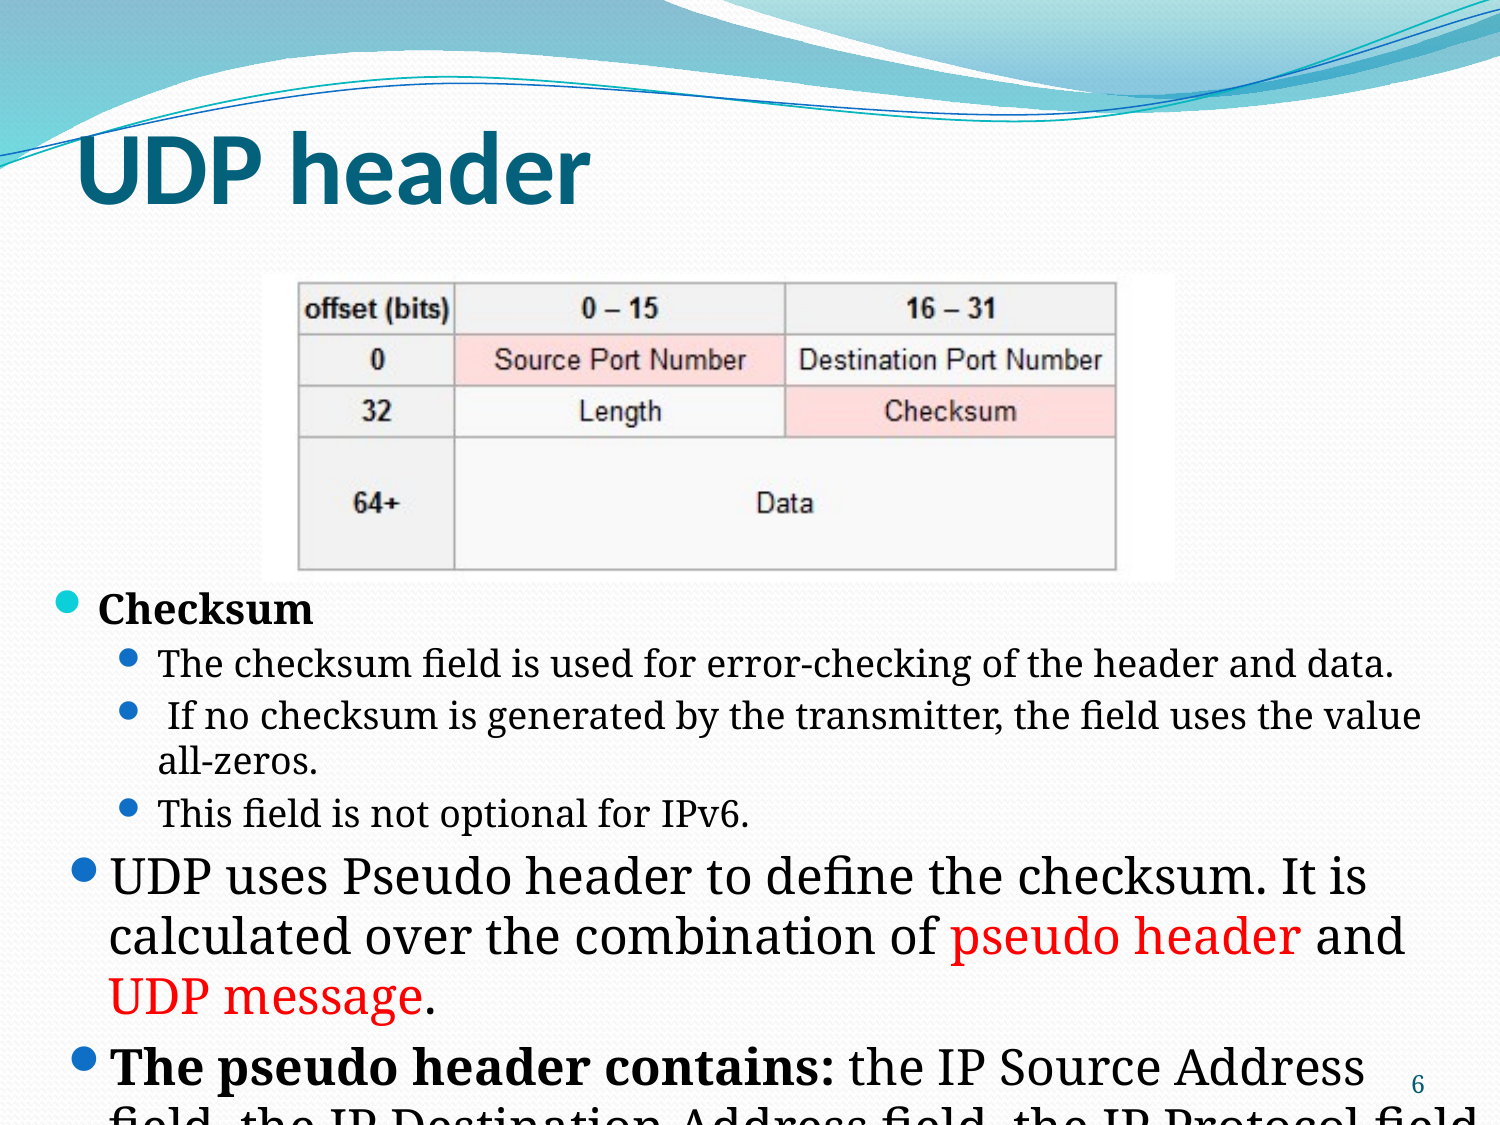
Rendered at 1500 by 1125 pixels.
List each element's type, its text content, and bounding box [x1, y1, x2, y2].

title UDP header [75, 37, 1425, 225]
slide_number 6 [1299, 1042, 1425, 1103]
list Checksum The checksum field is used for error-checking of the header and data. If no checksum is generated by the transmitter, the field uses the value all-zeros. This field is not optional for IPv6. UDP uses Pseudo header to define the checksum. It is calculated over the combination of pseudo header and UDP message. The pseudo header contains: the IP Source Address field, the IP Destination Address field, the IP Protocol field and the UDP Length field. [37, 575, 1500, 1125]
picture [262, 274, 1176, 583]
